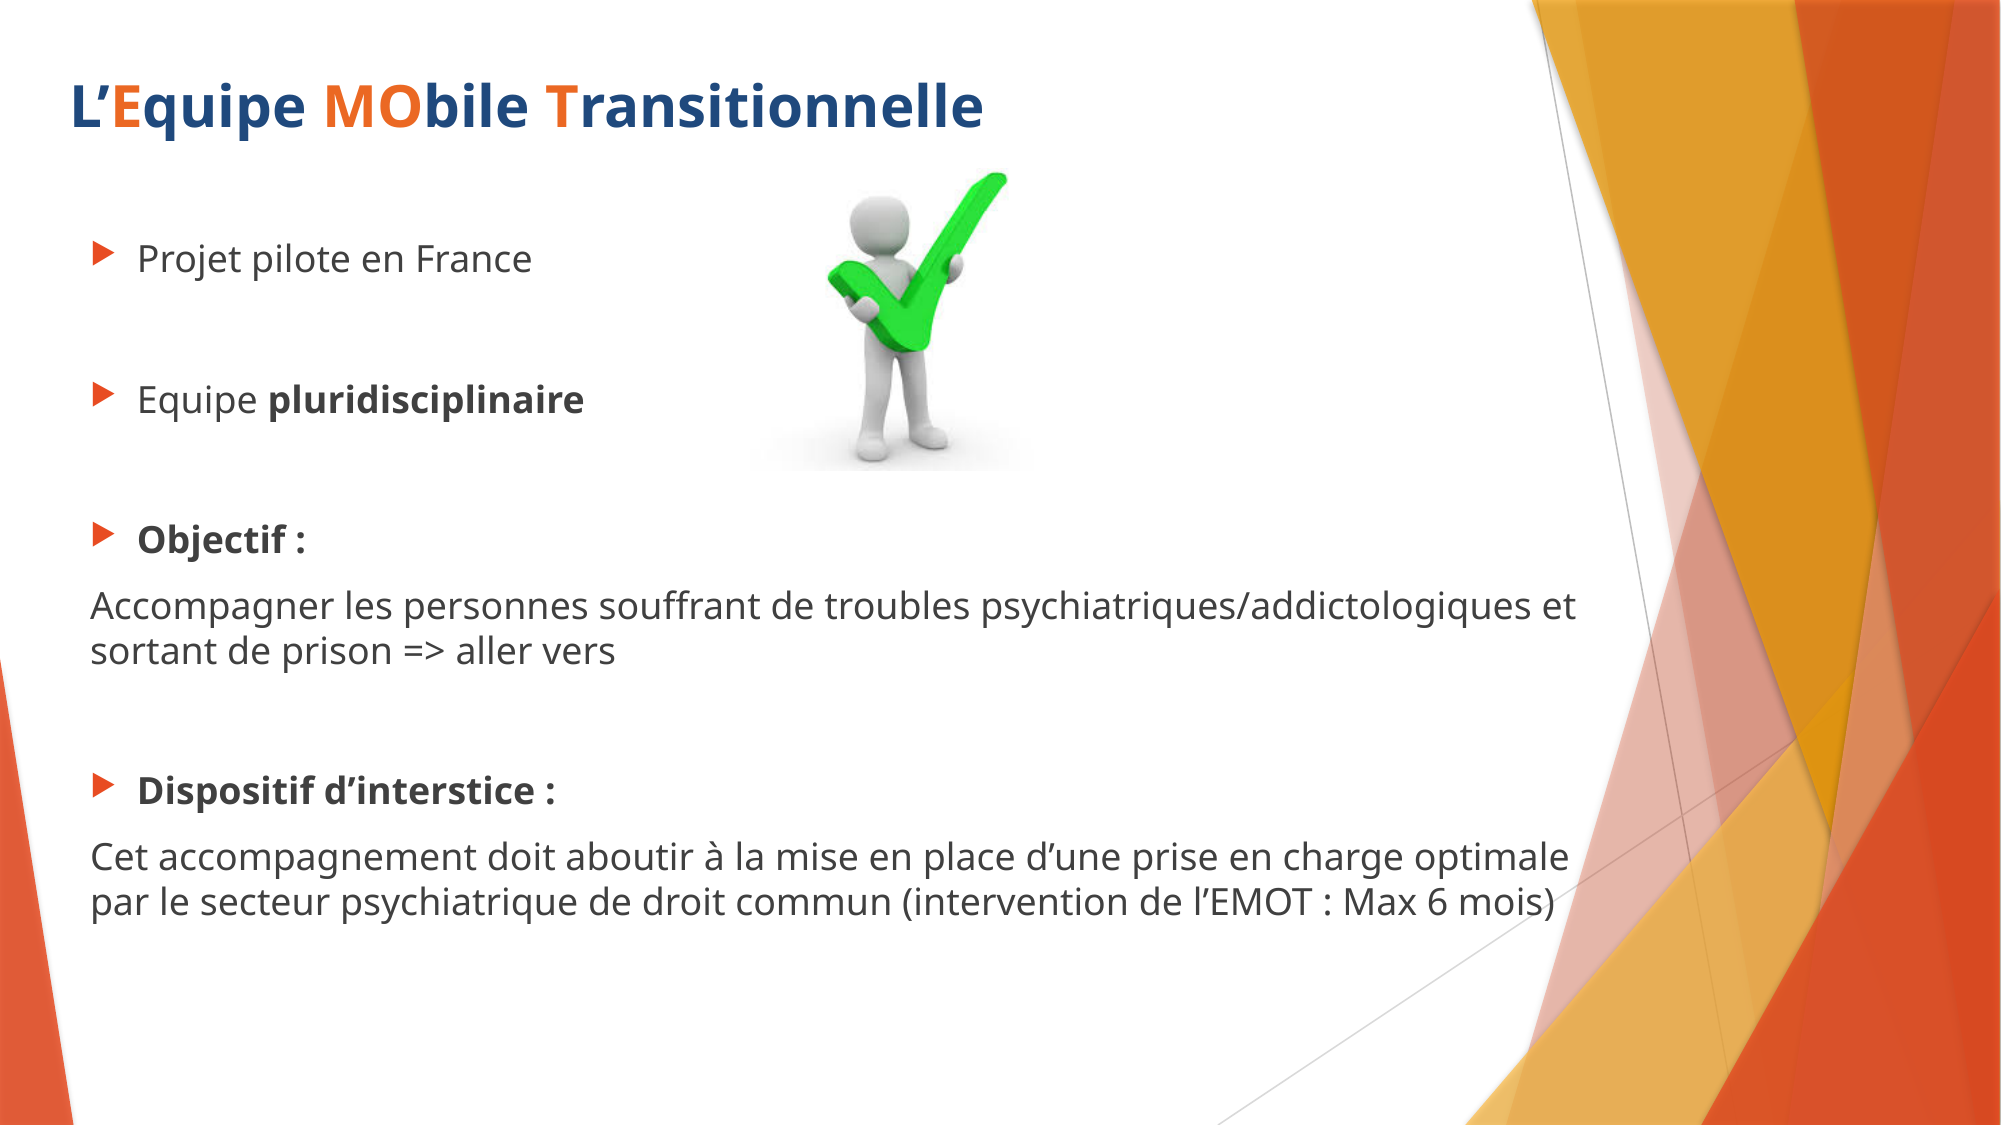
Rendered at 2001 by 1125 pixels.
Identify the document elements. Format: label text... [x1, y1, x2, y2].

picture [749, 168, 1053, 472]
title L’Equipe MObile Transitionnelle [54, 61, 1656, 264]
list Projet pilote en France Equipe pluridisciplinaire Objectif : Accompagner les personnes souffrant de troubles psychiatriques/addictologiques et sortant de prison => aller vers Dispositif d’interstice : Cet accompagnement doit aboutir à la mise en place d’une prise en charge optimale par le secteur psychiatrique de droit commun (intervention de l’EMOT : Max 6 mois) [0, 227, 1601, 1125]
